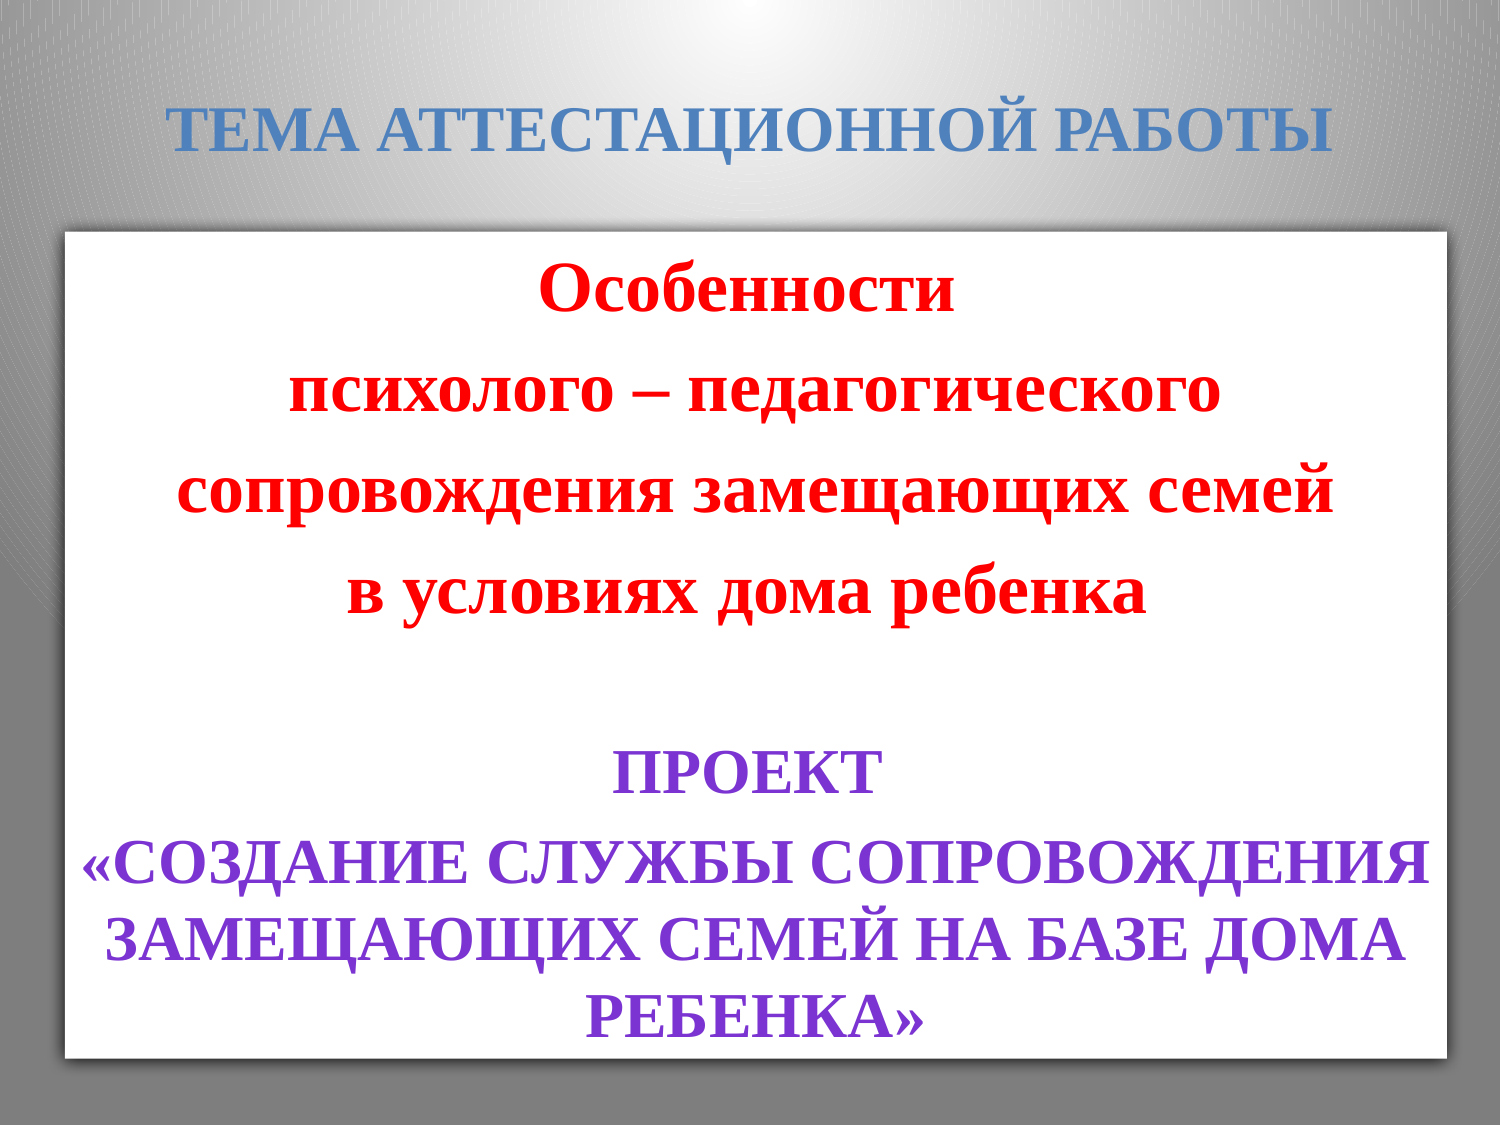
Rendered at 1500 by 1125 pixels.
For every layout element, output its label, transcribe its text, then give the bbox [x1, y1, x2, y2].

title Тема аттестационной работы [112, 78, 1388, 173]
subtitle Особенности психолого – педагогического сопровождения замещающих семей в условиях дома ребенка Проект «Создание службы сопровождения замещающих семей на базе дома ребенка» [64, 231, 1447, 1059]
